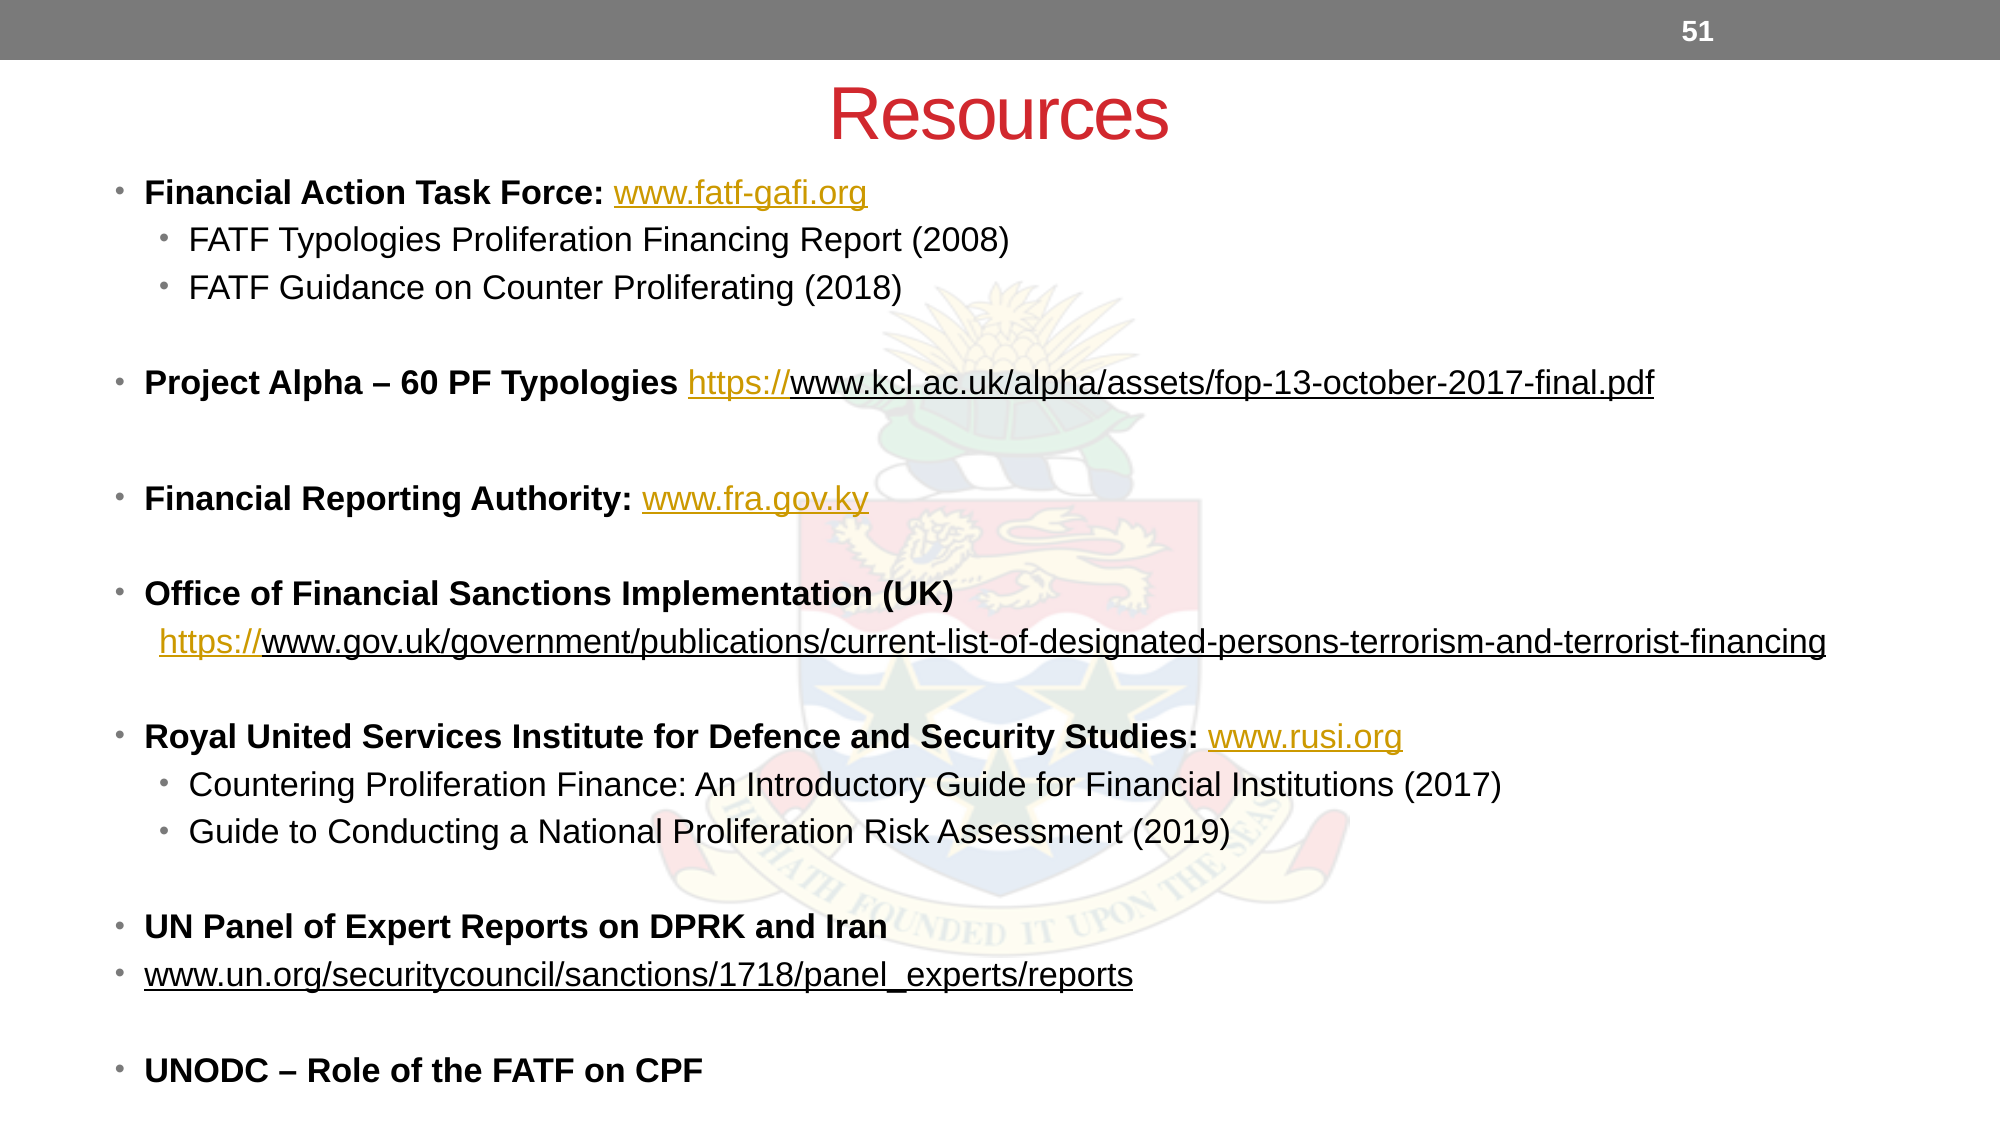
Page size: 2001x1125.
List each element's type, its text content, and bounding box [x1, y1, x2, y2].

title Resources [99, 56, 1900, 162]
slide_number 51 [1666, 3, 1900, 57]
list Financial Action Task Force: www.fatf-gafi.org FATF Typologies Proliferation Financing Report (2008) FATF Guidance on Counter Proliferating (2018) Project Alpha – 60 PF Typologies https://www.kcl.ac.uk/alpha/assets/fop-13-october-2017-final.pdf Financial Reporting Authority: www.fra.gov.ky Office of Financial Sanctions Implementation (UK) https://www.gov.uk/government/publications/current-list-of-designated-persons-terrorism-and-terrorist-financing Royal United Services Institute for Defence and Security Studies: www.rusi.org Countering Proliferation Finance: An Introductory Guide for Financial Institutions (2017) Guide to Conducting a National Proliferation Risk Assessment (2019) UN Panel of Expert Reports on DPRK and Iran www.un.org/securitycouncil/sanctions/1718/panel_experts/reports UNODC – Role of the FATF on CPF [99, 162, 1900, 1100]
